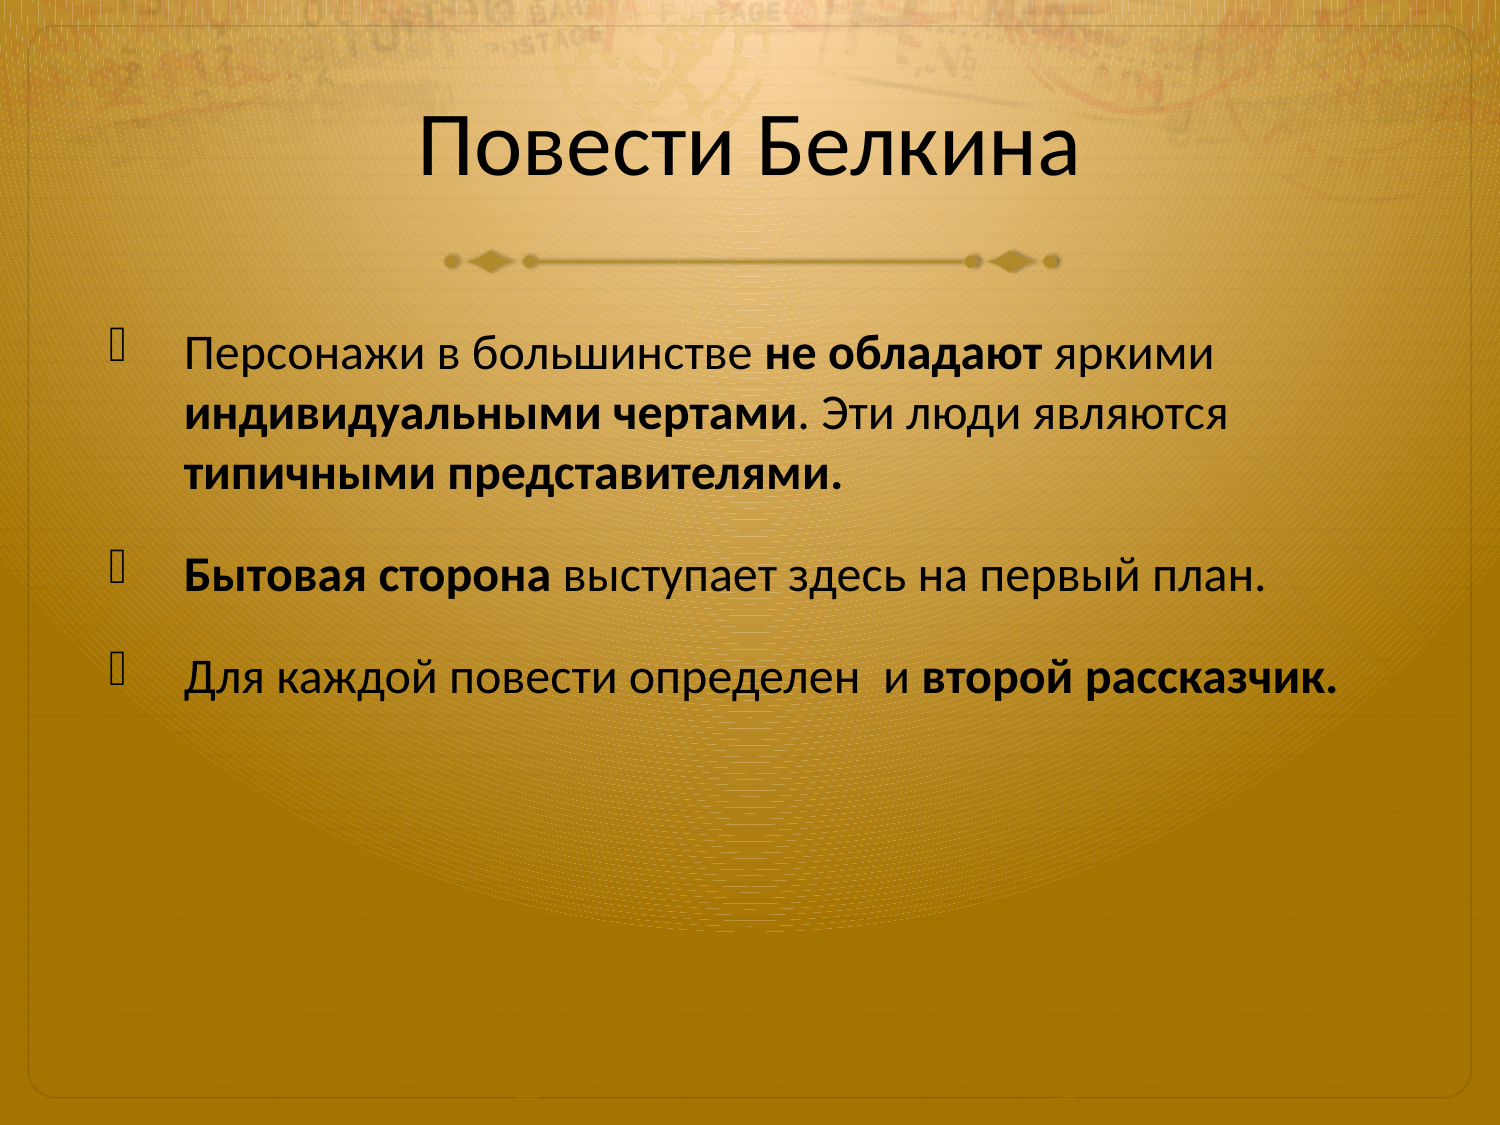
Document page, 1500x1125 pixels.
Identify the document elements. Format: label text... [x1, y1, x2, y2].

picture [0, 0, 1500, 1125]
list Персонажи в большинстве не обладают яркими индивидуальными чертами. Эти люди являются типичными представителями. Бытовая сторона выступает здесь на первый план. Для каждой повести определен и второй рассказчик. [93, 312, 1407, 988]
title Повести Белкина [93, 45, 1407, 233]
